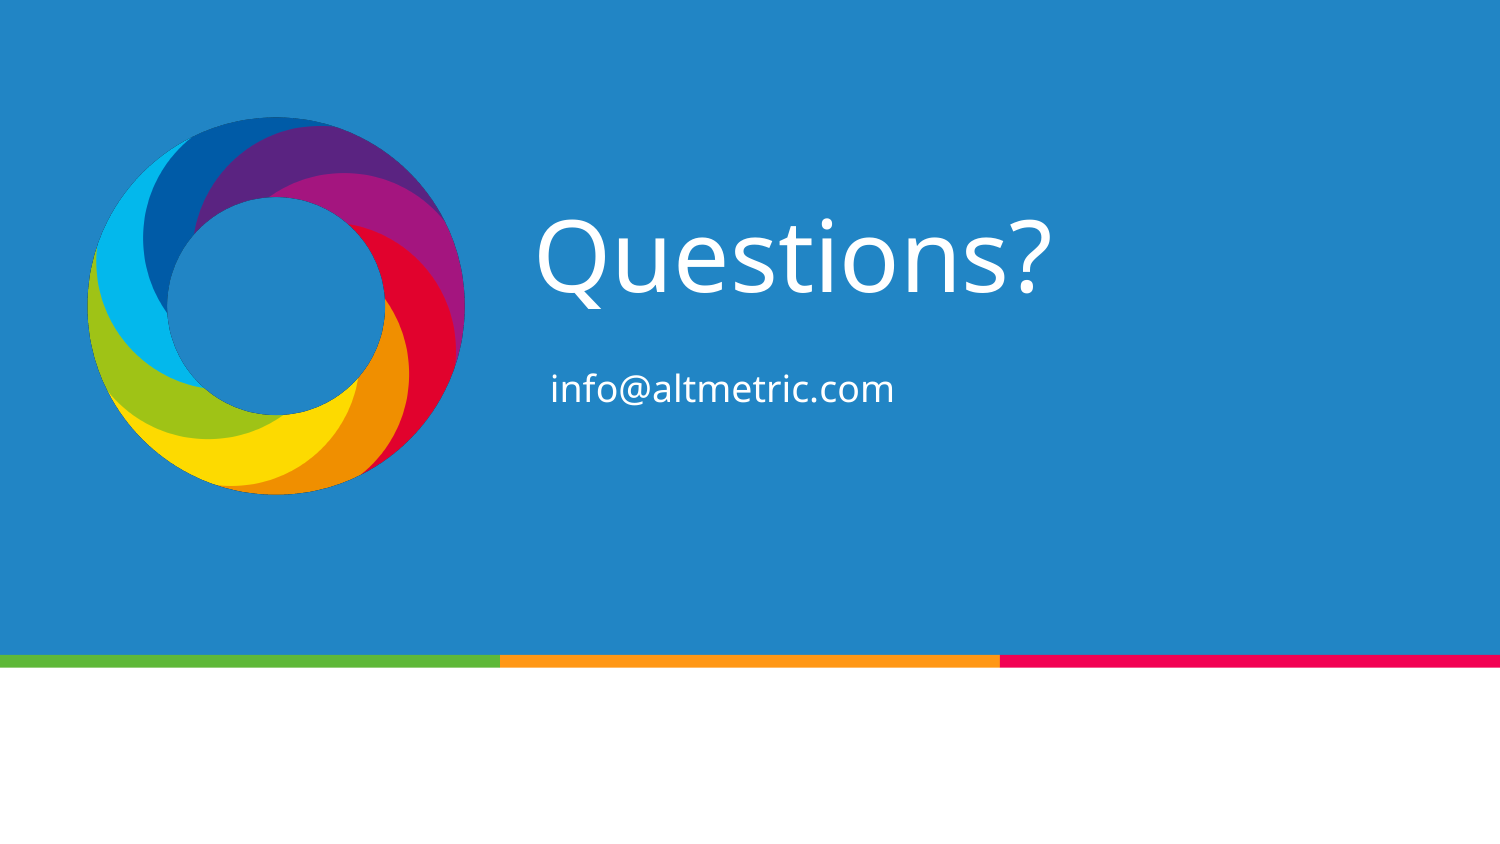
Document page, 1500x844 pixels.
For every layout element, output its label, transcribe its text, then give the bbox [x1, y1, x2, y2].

text_box info@altmetric.com [534, 349, 1140, 421]
title Questions? [518, 61, 1475, 444]
picture [85, 115, 468, 497]
